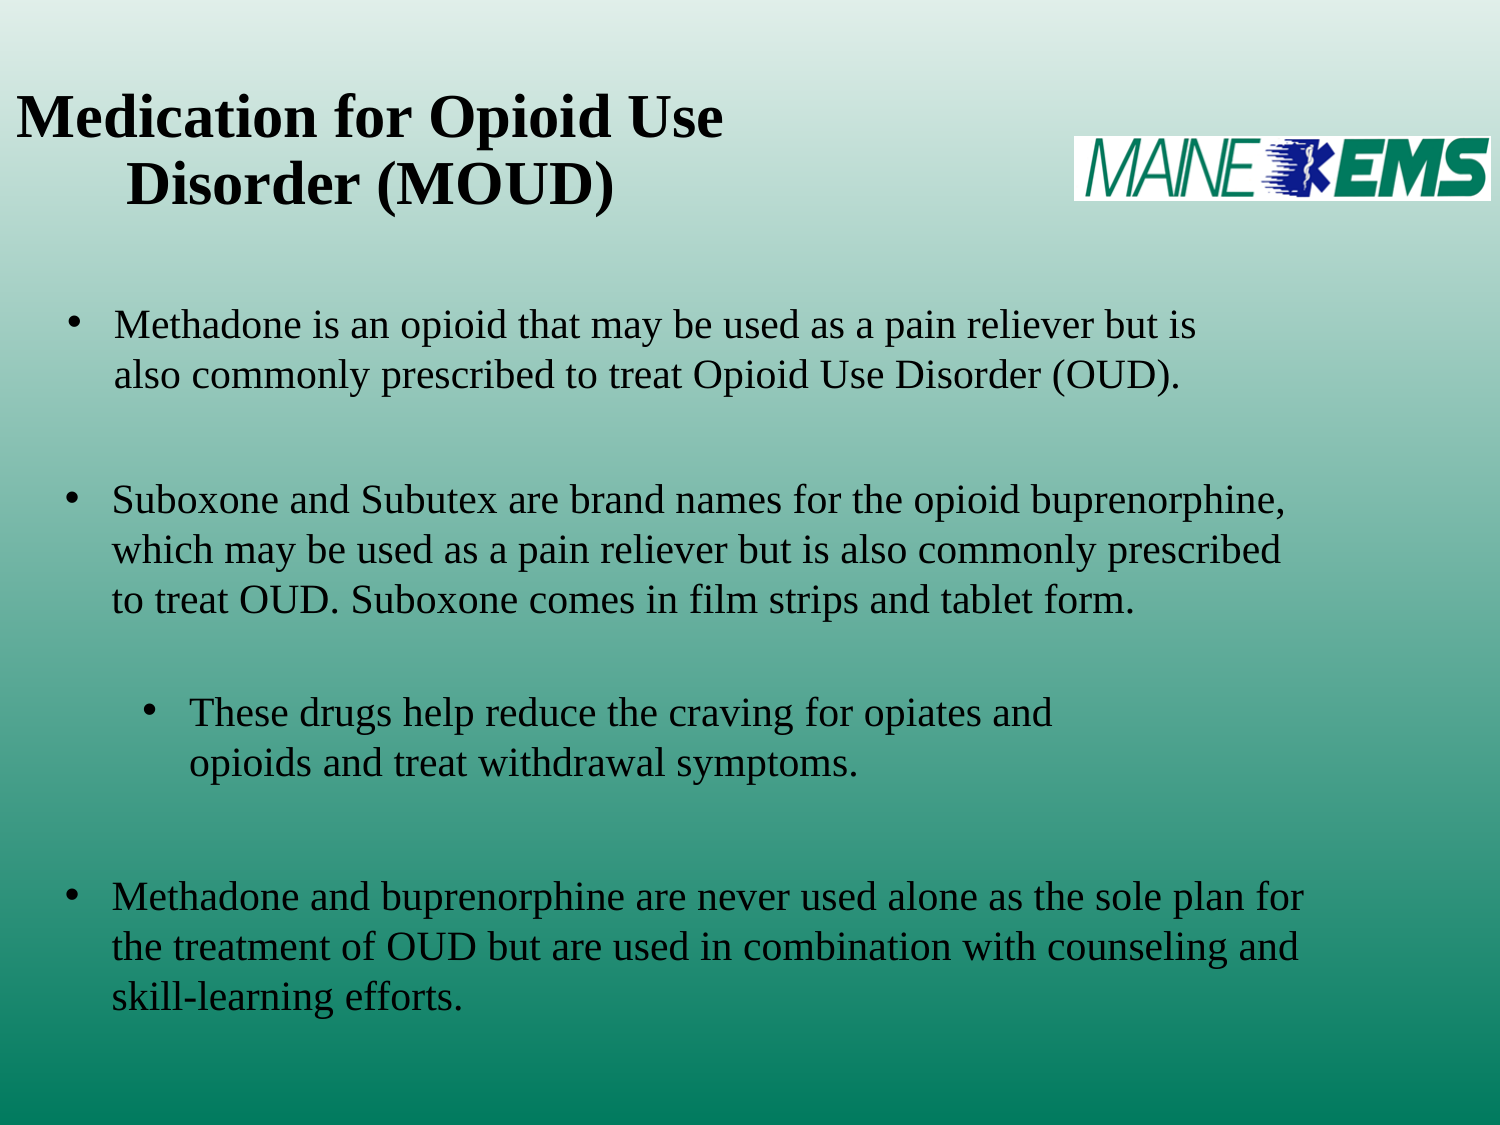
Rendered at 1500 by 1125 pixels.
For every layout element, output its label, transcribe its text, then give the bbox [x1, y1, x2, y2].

text_box Suboxone and Subutex are brand names for the opioid buprenorphine, which may be used as a pain reliever but is also commonly prescribed to treat OUD. Suboxone comes in film strips and tablet form. [50, 464, 1307, 630]
text_box Methadone and buprenorphine are never used alone as the sole plan for the treatment of OUD but are used in combination with counseling and skill-learning efforts. [49, 861, 1344, 1027]
text_box Methadone is an opioid that may be used as a pain reliever but is also commonly prescribed to treat Opioid Use Disorder (OUD). [52, 289, 1215, 404]
picture [1074, 136, 1491, 201]
text_box These drugs help reduce the craving for opiates and opioids and treat withdrawal symptoms. [52, 677, 1115, 793]
title Medication for Opioid Use Disorder (MOUD) [0, 41, 753, 260]
